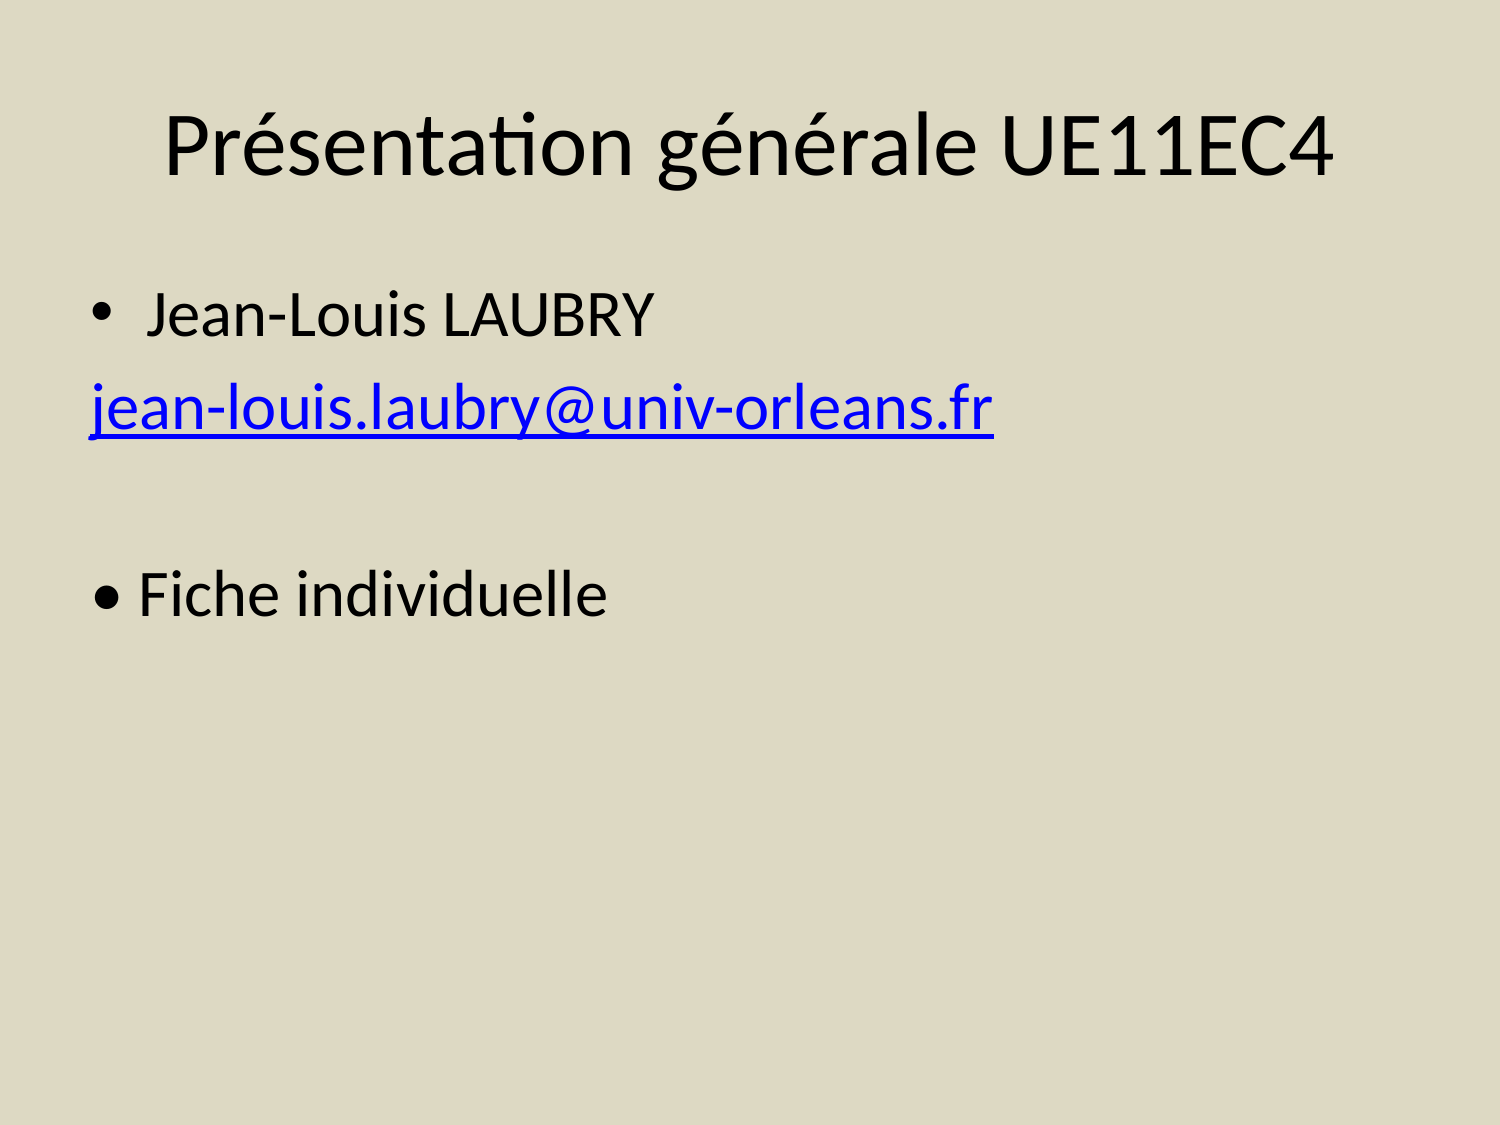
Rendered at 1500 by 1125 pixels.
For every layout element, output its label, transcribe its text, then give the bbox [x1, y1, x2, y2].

title Présentation générale UE11EC4 [75, 45, 1425, 233]
list Jean-Louis LAUBRY jean-louis.laubry@univ-orleans.fr • Fiche individuelle [75, 262, 1425, 1005]
